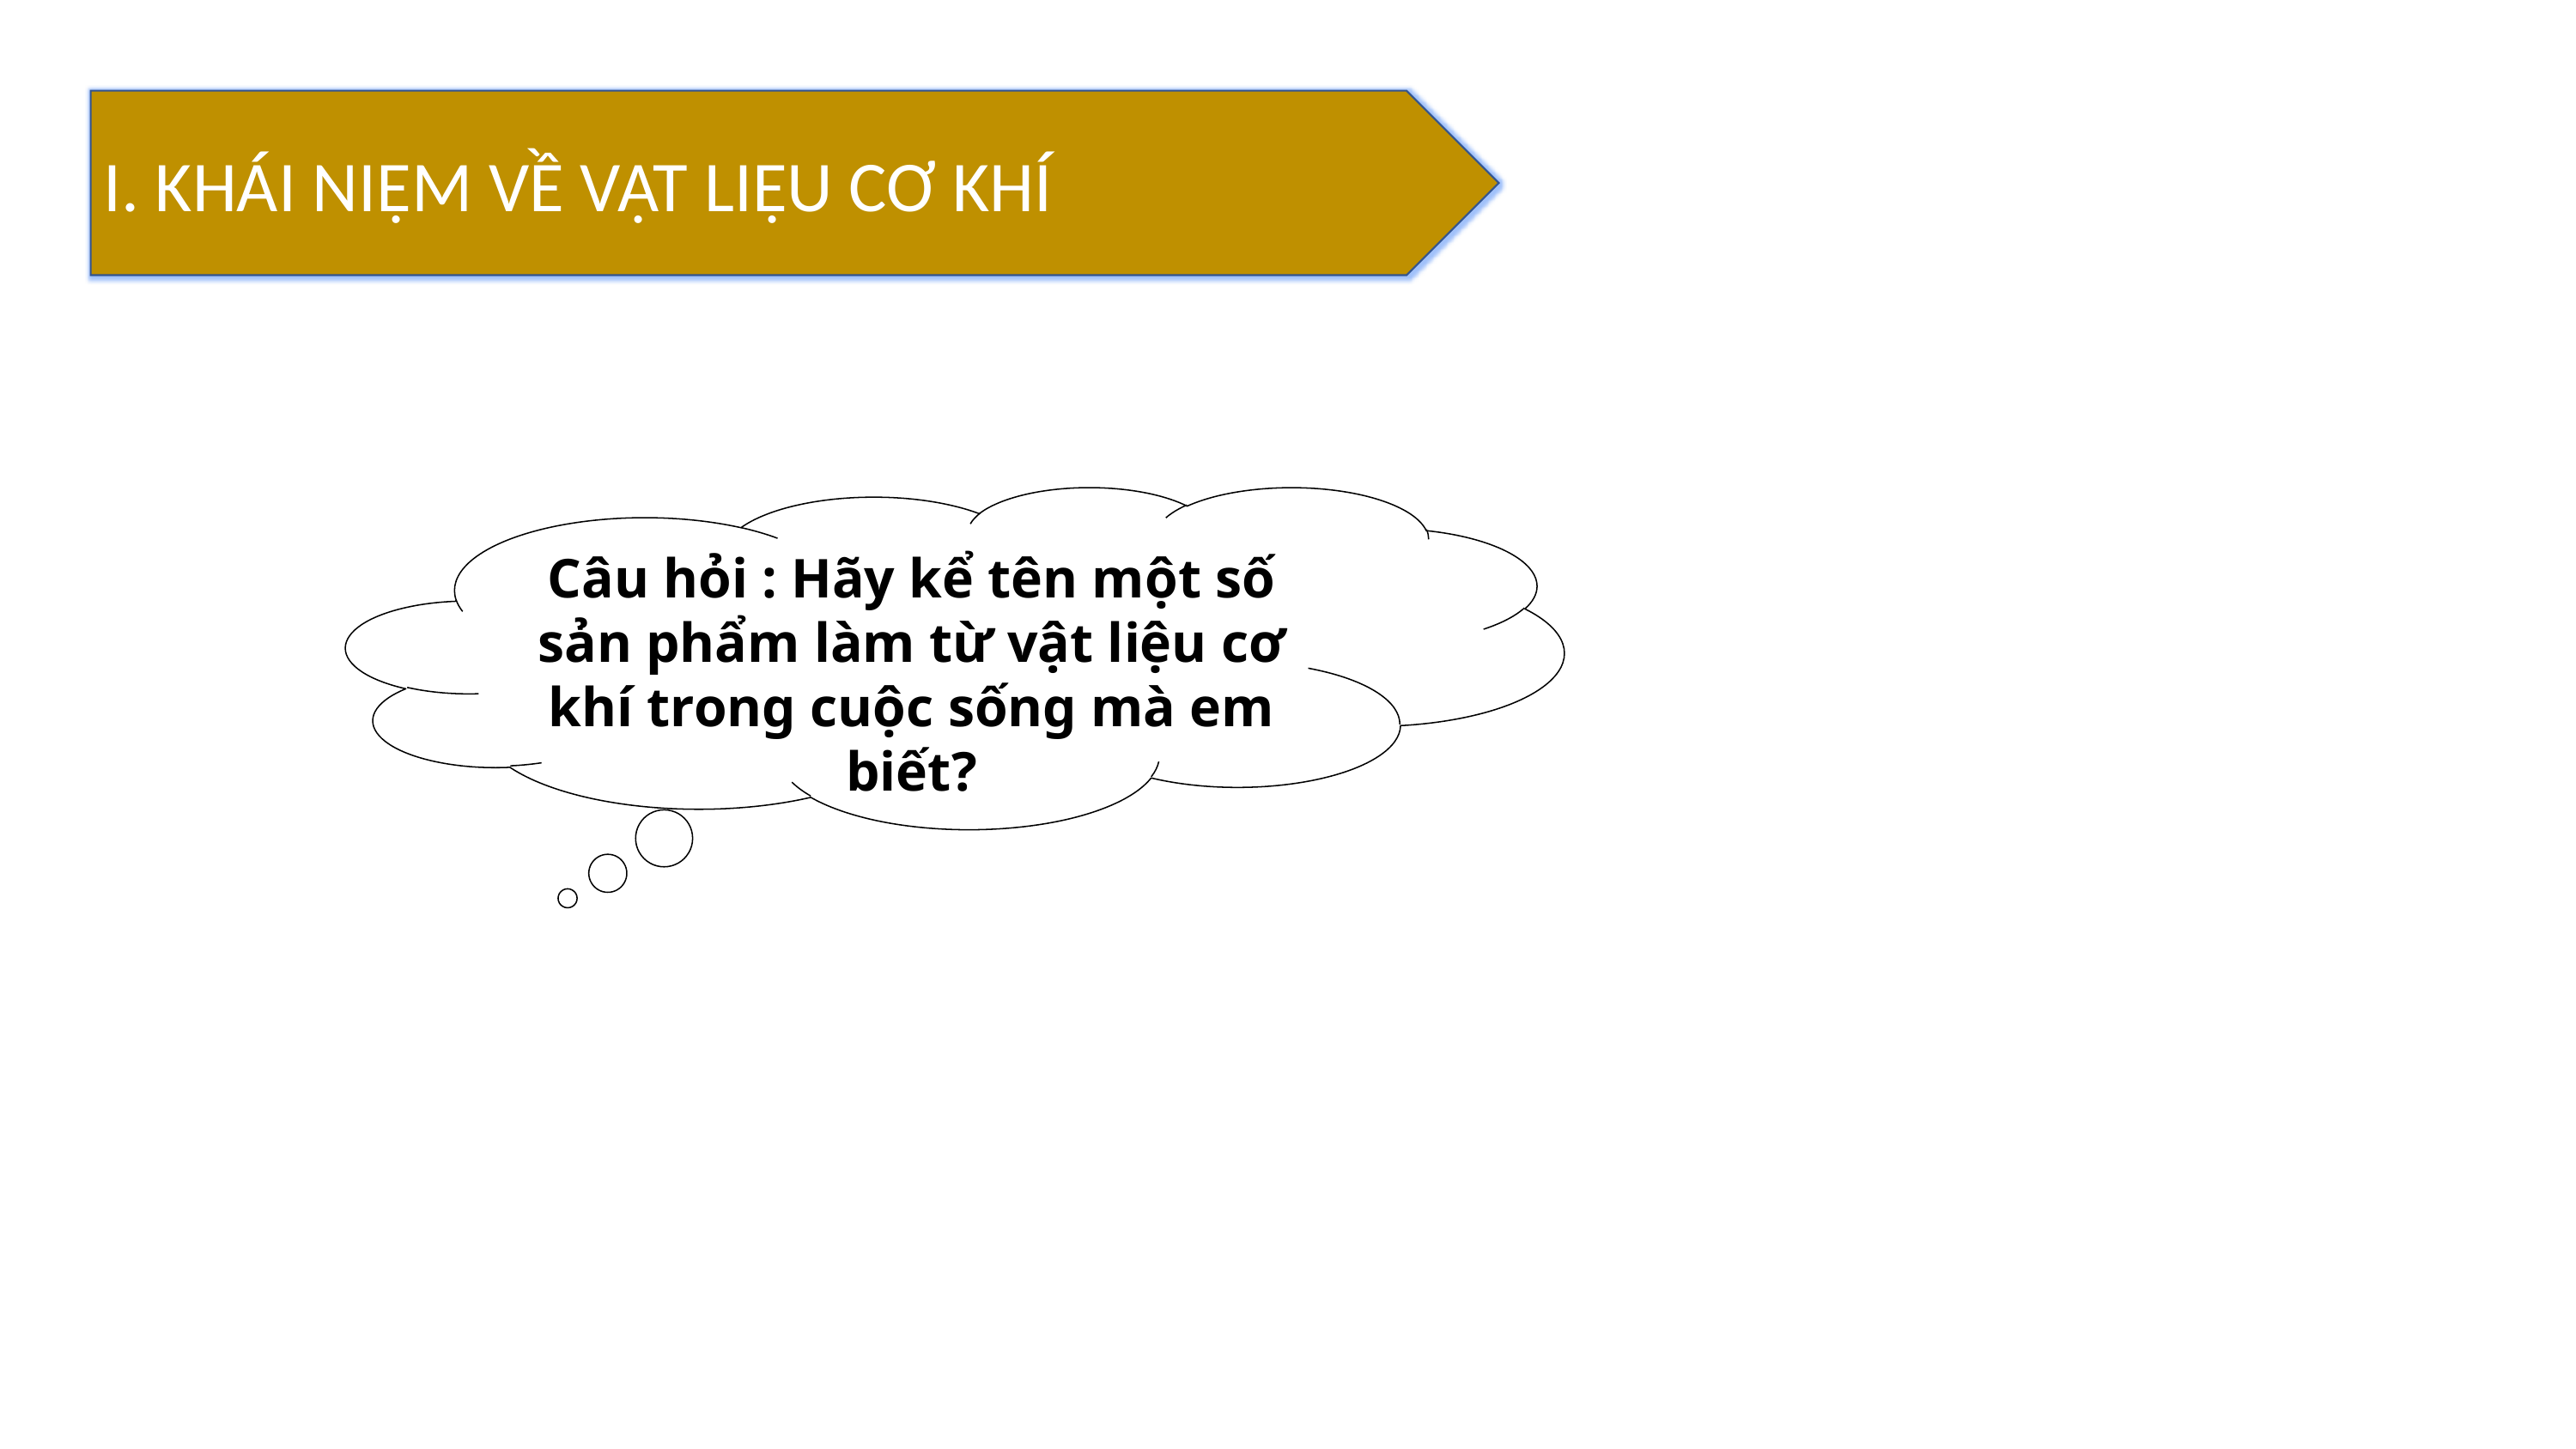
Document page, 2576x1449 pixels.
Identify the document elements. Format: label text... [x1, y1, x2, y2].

text_box Câu hỏi : Hãy kể tên một số sản phẩm làm từ vật liệu cơ khí trong cuộc sống mà em biết? [588, 854, 627, 893]
text_box I. KHÁI NIỆM VỀ VẬT LIỆU CƠ KHÍ [89, 89, 1500, 276]
text_box Câu hỏi : Hãy kể tên một số sản phẩm làm từ vật liệu cơ khí trong cuộc sống mà em biết? [635, 809, 693, 867]
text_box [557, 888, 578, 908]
text_box Câu hỏi : Hãy kể tên một số sản phẩm làm từ vật liệu cơ khí trong cuộc sống mà em biết? [345, 488, 1564, 830]
